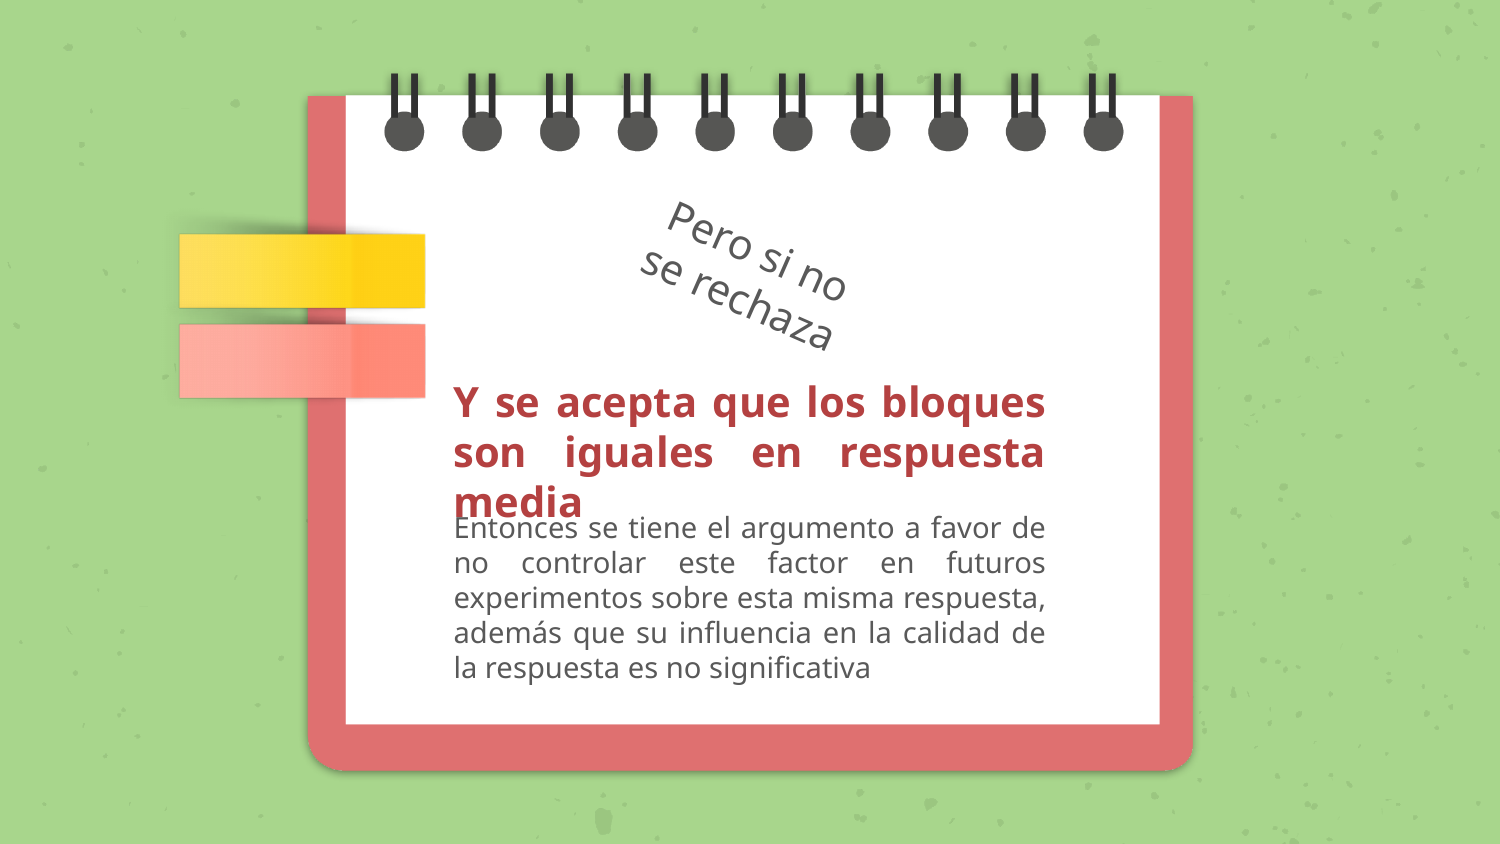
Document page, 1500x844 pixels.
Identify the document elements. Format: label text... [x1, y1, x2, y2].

title Pero si no se rechaza [597, 146, 903, 360]
picture [136, 73, 1193, 771]
subtitle Entonces se tiene el argumento a favor de no controlar este factor en futuros experimentos sobre esta misma respuesta, además que su influencia en la calidad de la respuesta es no significativa [438, 494, 1062, 698]
title Y se acepta que los bloques son iguales en respuesta media [438, 360, 1062, 494]
